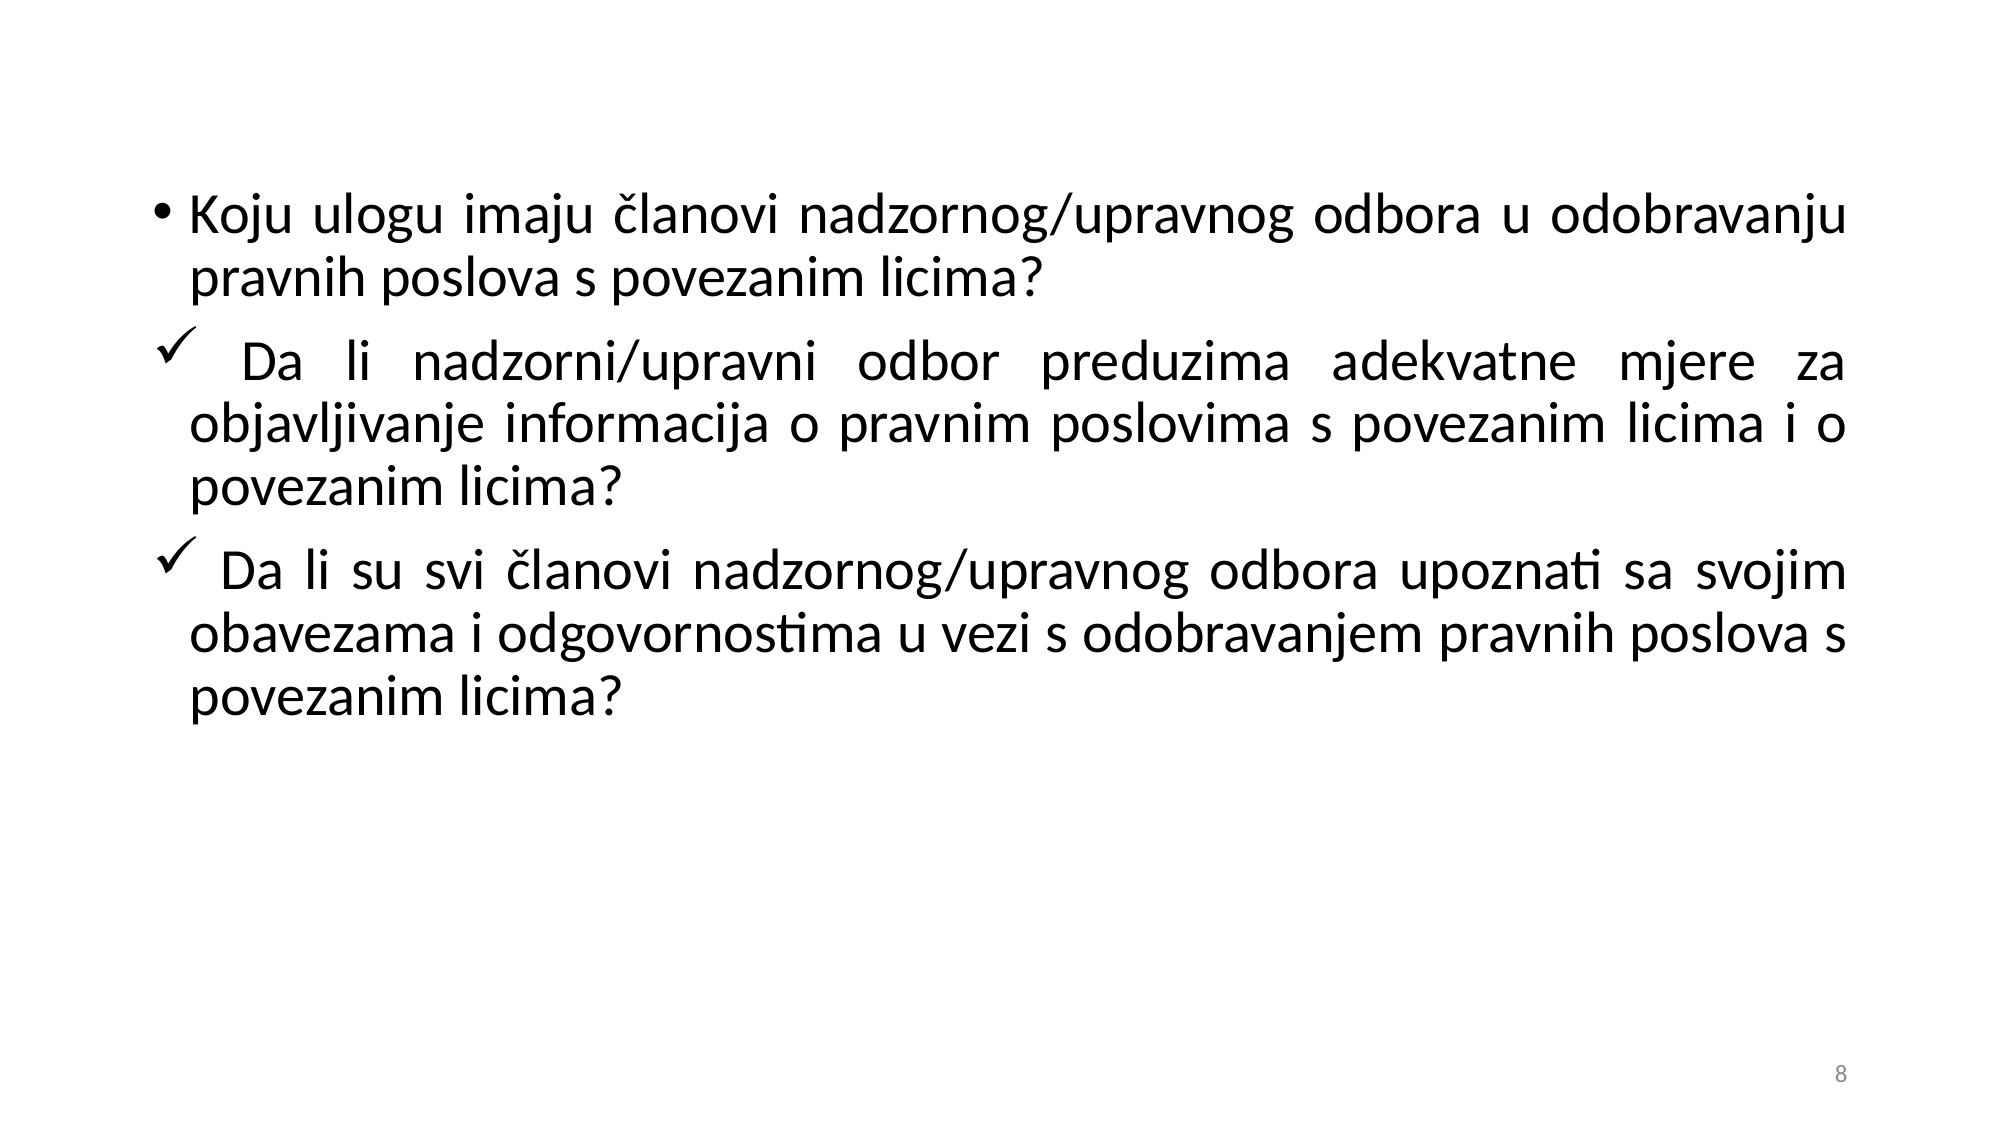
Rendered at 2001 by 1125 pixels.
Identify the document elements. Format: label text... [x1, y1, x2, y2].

list Koju ulogu imaju članovi nadzornog/upravnog odbora u odobravanju pravnih poslova s povezanim licima? Da li nadzorni/upravni odbor preduzima adekvatne mjere za objavljivanje informacija o pravnim poslovima s povezanim licima i o povezanim licima? Da li su svi članovi nadzornog/upravnog odbora upoznati sa svojim obavezama i odgovornostima u vezi s odobravanjem pravnih poslova s povezanim licima? [137, 175, 1863, 1014]
slide_number 8 [1412, 1042, 1863, 1103]
